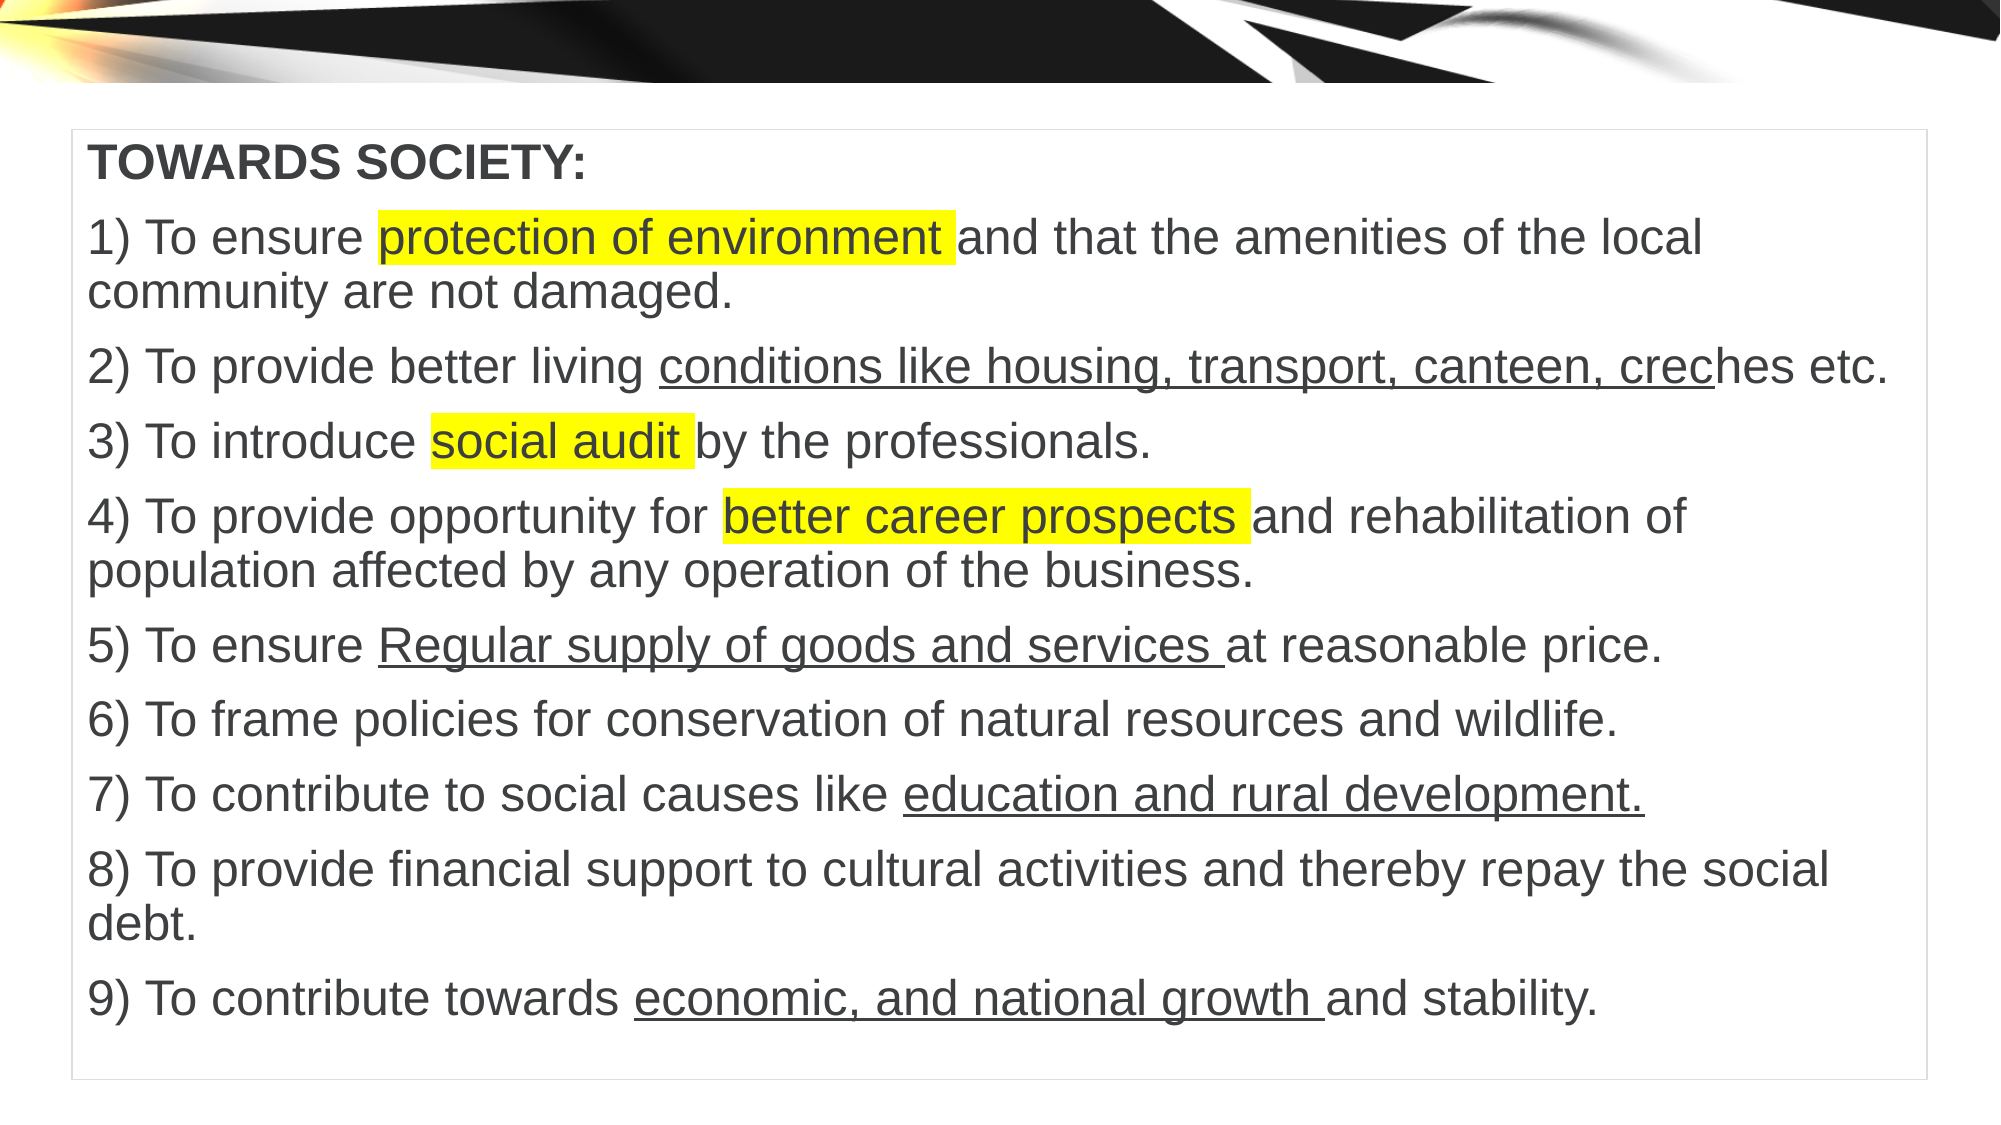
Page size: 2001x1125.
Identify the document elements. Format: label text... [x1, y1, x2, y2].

picture [0, 0, 2000, 83]
list TOWARDS SOCIETY: 1) To ensure protection of environment and that the amenities of the local community are not damaged. 2) To provide better living conditions like housing, transport, canteen, creches etc. 3) To introduce social audit by the professionals. 4) To provide opportunity for better career prospects and rehabilitation of population affected by any operation of the business. 5) To ensure Regular supply of goods and services at reasonable price. 6) To frame policies for conservation of natural resources and wildlife. 7) To contribute to social causes like education and rural development. 8) To provide financial support to cultural activities and thereby repay the social debt. 9) To contribute towards economic, and national growth and stability. [71, 129, 1928, 1080]
